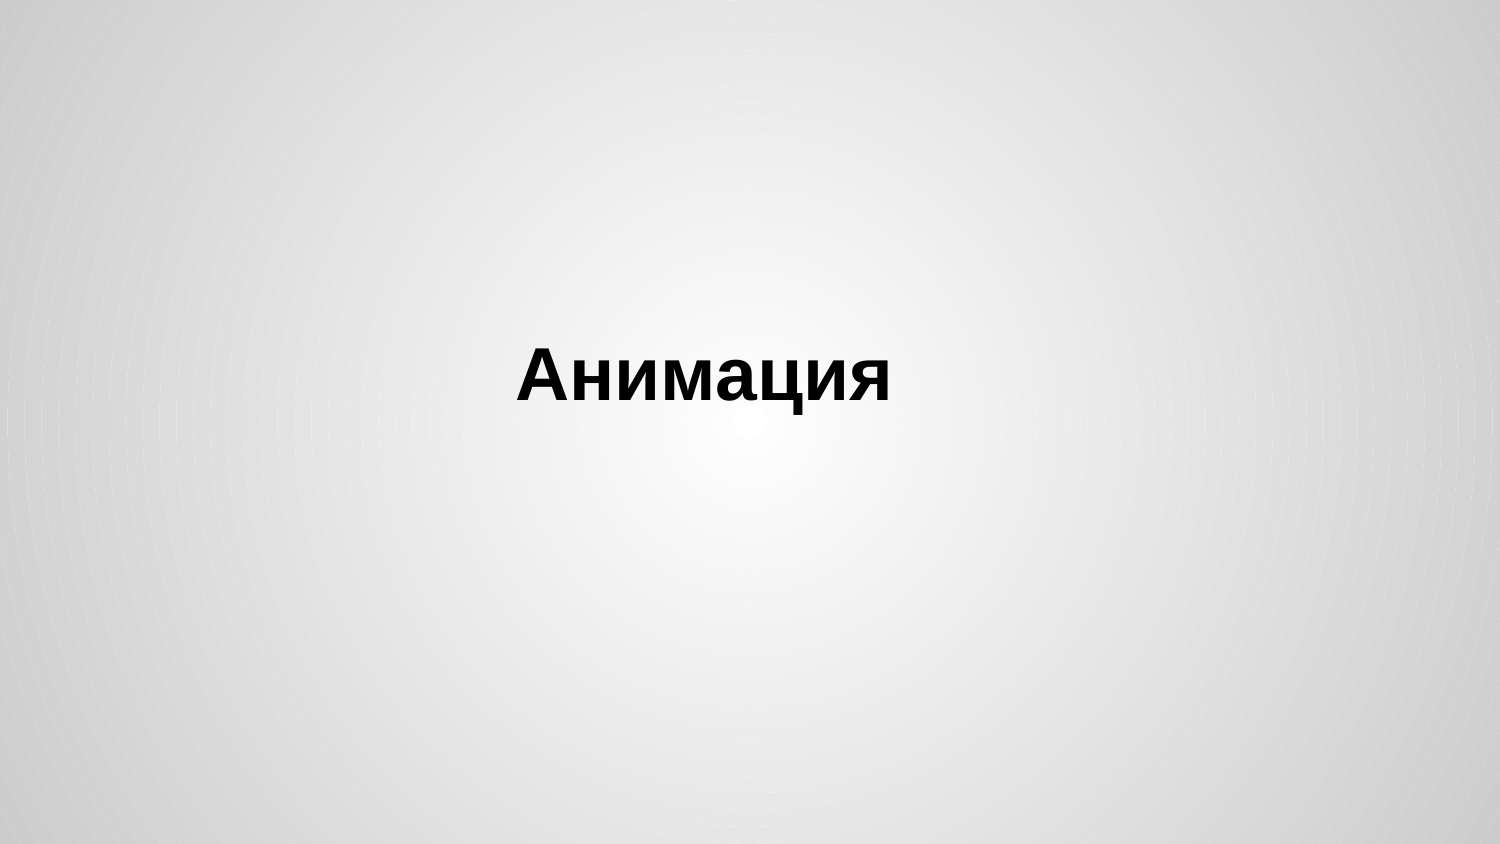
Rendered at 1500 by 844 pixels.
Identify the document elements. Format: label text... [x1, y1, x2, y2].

title Анимация [500, 289, 1000, 431]
